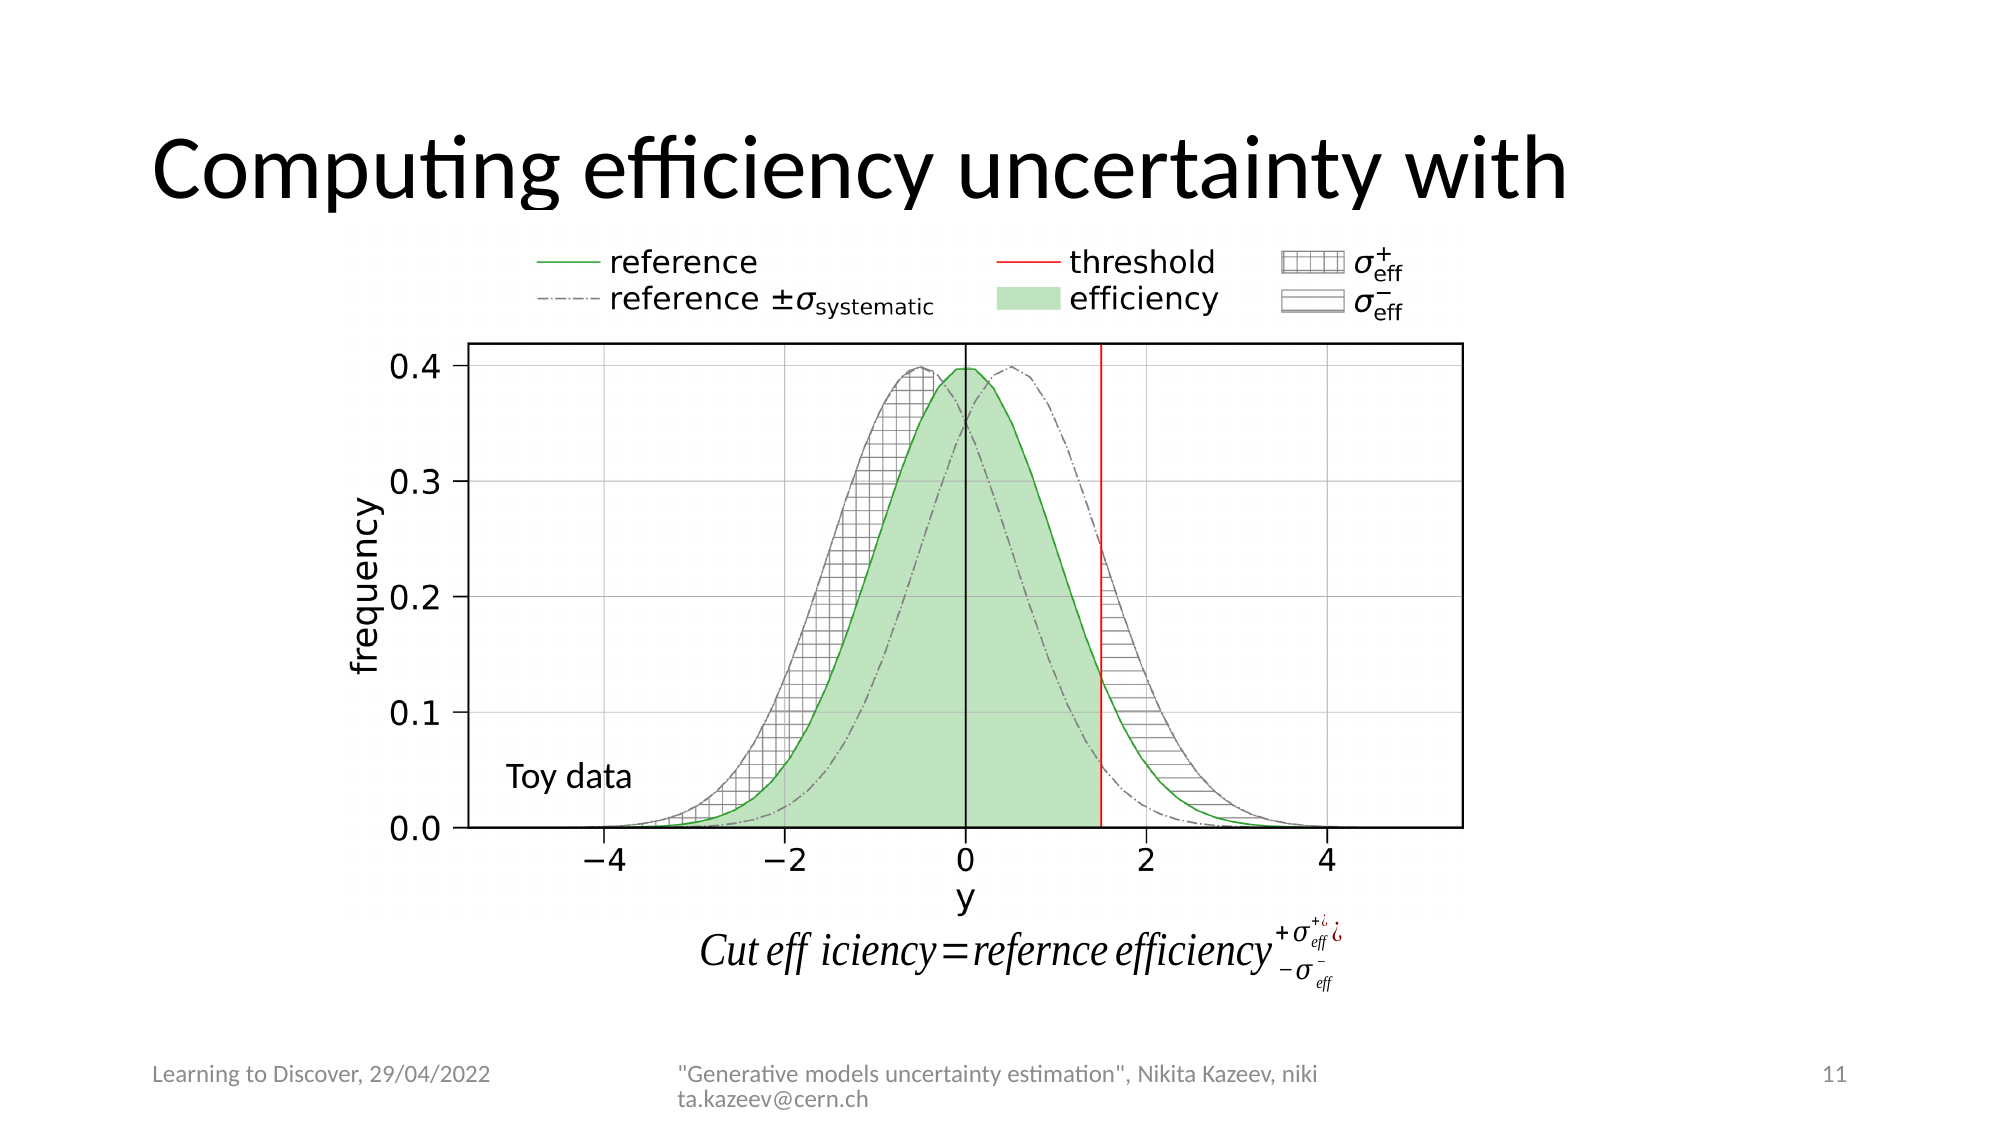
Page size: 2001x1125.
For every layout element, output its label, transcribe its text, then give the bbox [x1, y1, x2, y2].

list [341, 210, 1471, 925]
slide_number 11 [1412, 1042, 1863, 1103]
footer "Generative models uncertainty estimation", Nikita Kazeev, nikita.kazeev@cern.ch [662, 1042, 1338, 1103]
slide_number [137, 1042, 588, 1103]
